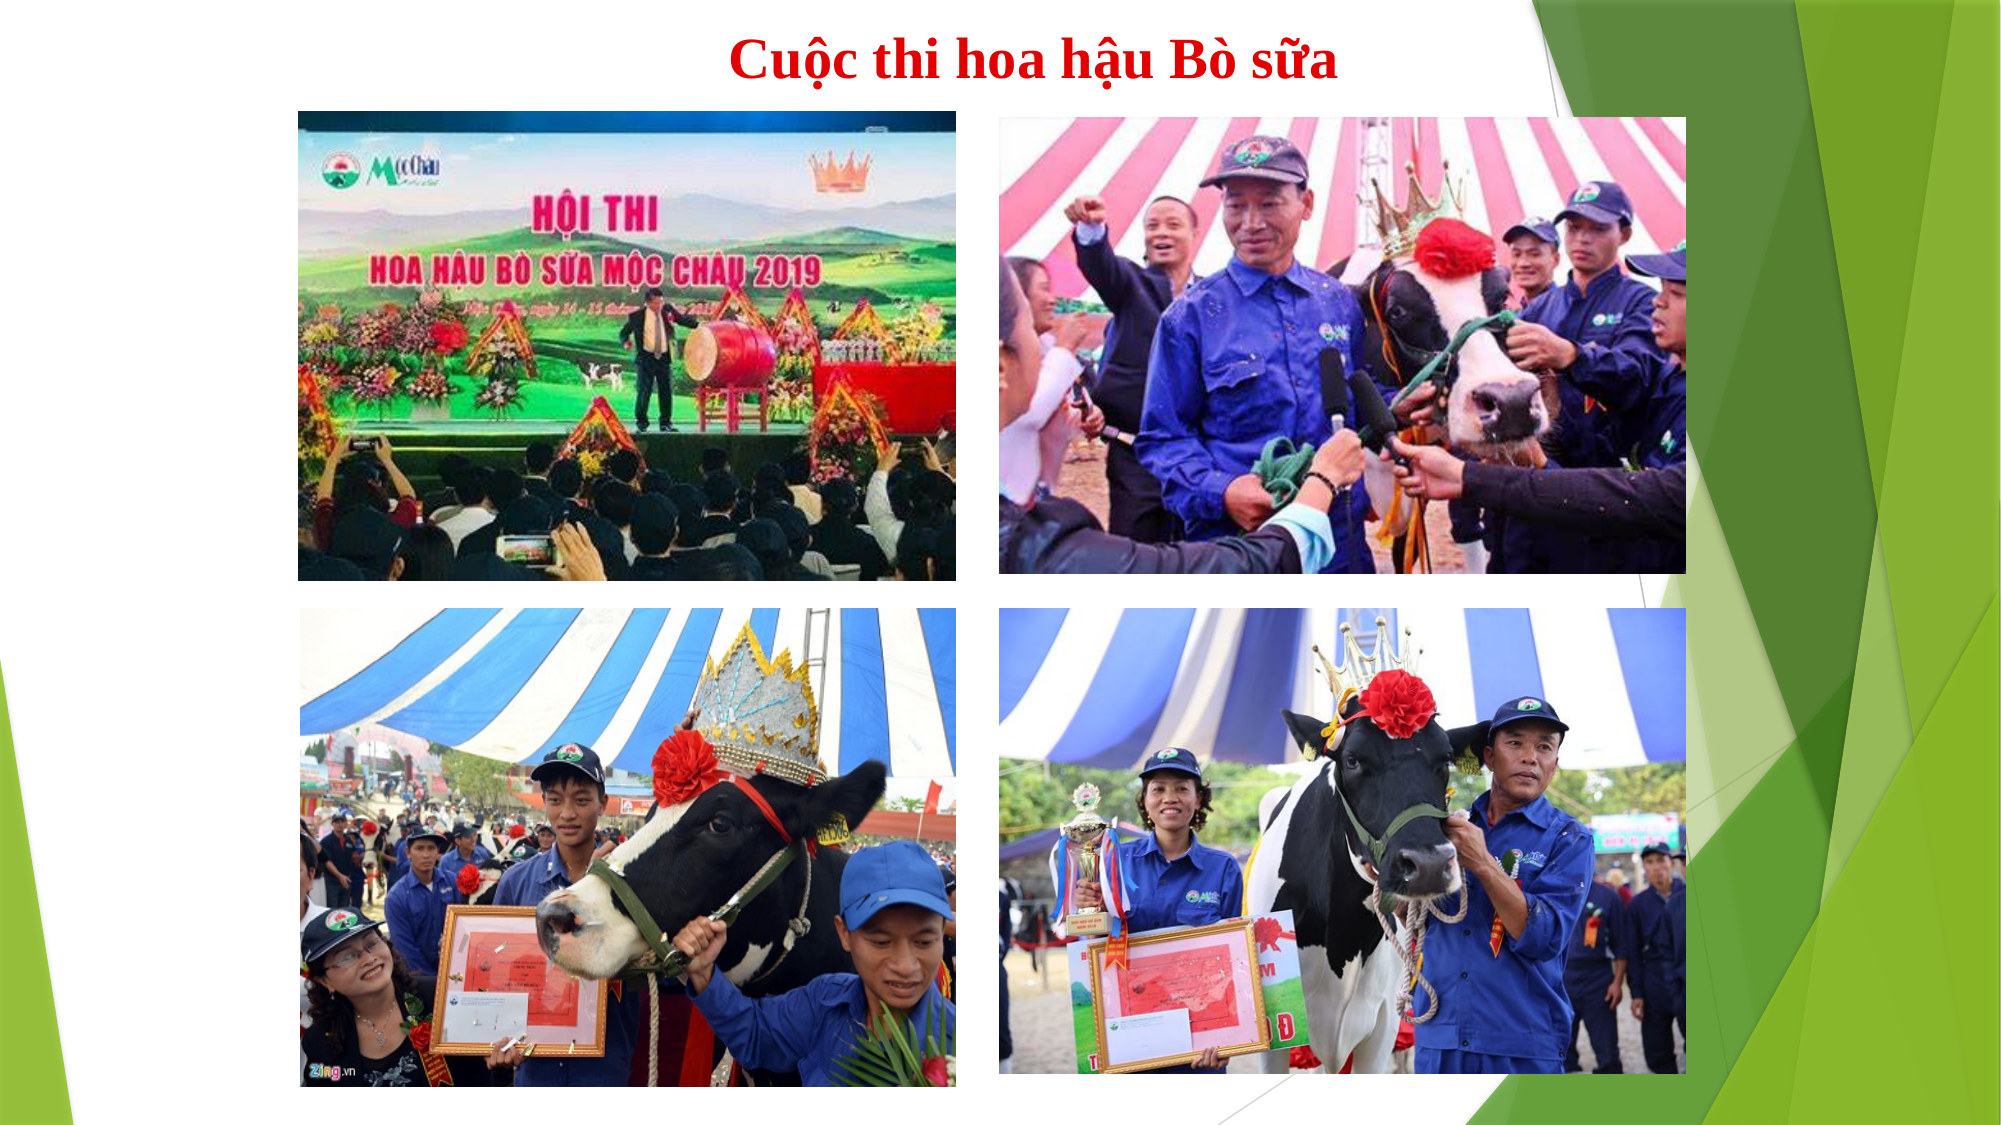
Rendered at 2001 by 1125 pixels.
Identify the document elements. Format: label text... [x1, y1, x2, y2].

picture [297, 110, 956, 581]
text_box Cuộc thi hoa hậu Bò sữa [624, 12, 1444, 98]
picture [299, 608, 956, 1088]
picture [999, 608, 1686, 1075]
picture [999, 116, 1686, 575]
picture [297, 110, 355, 116]
